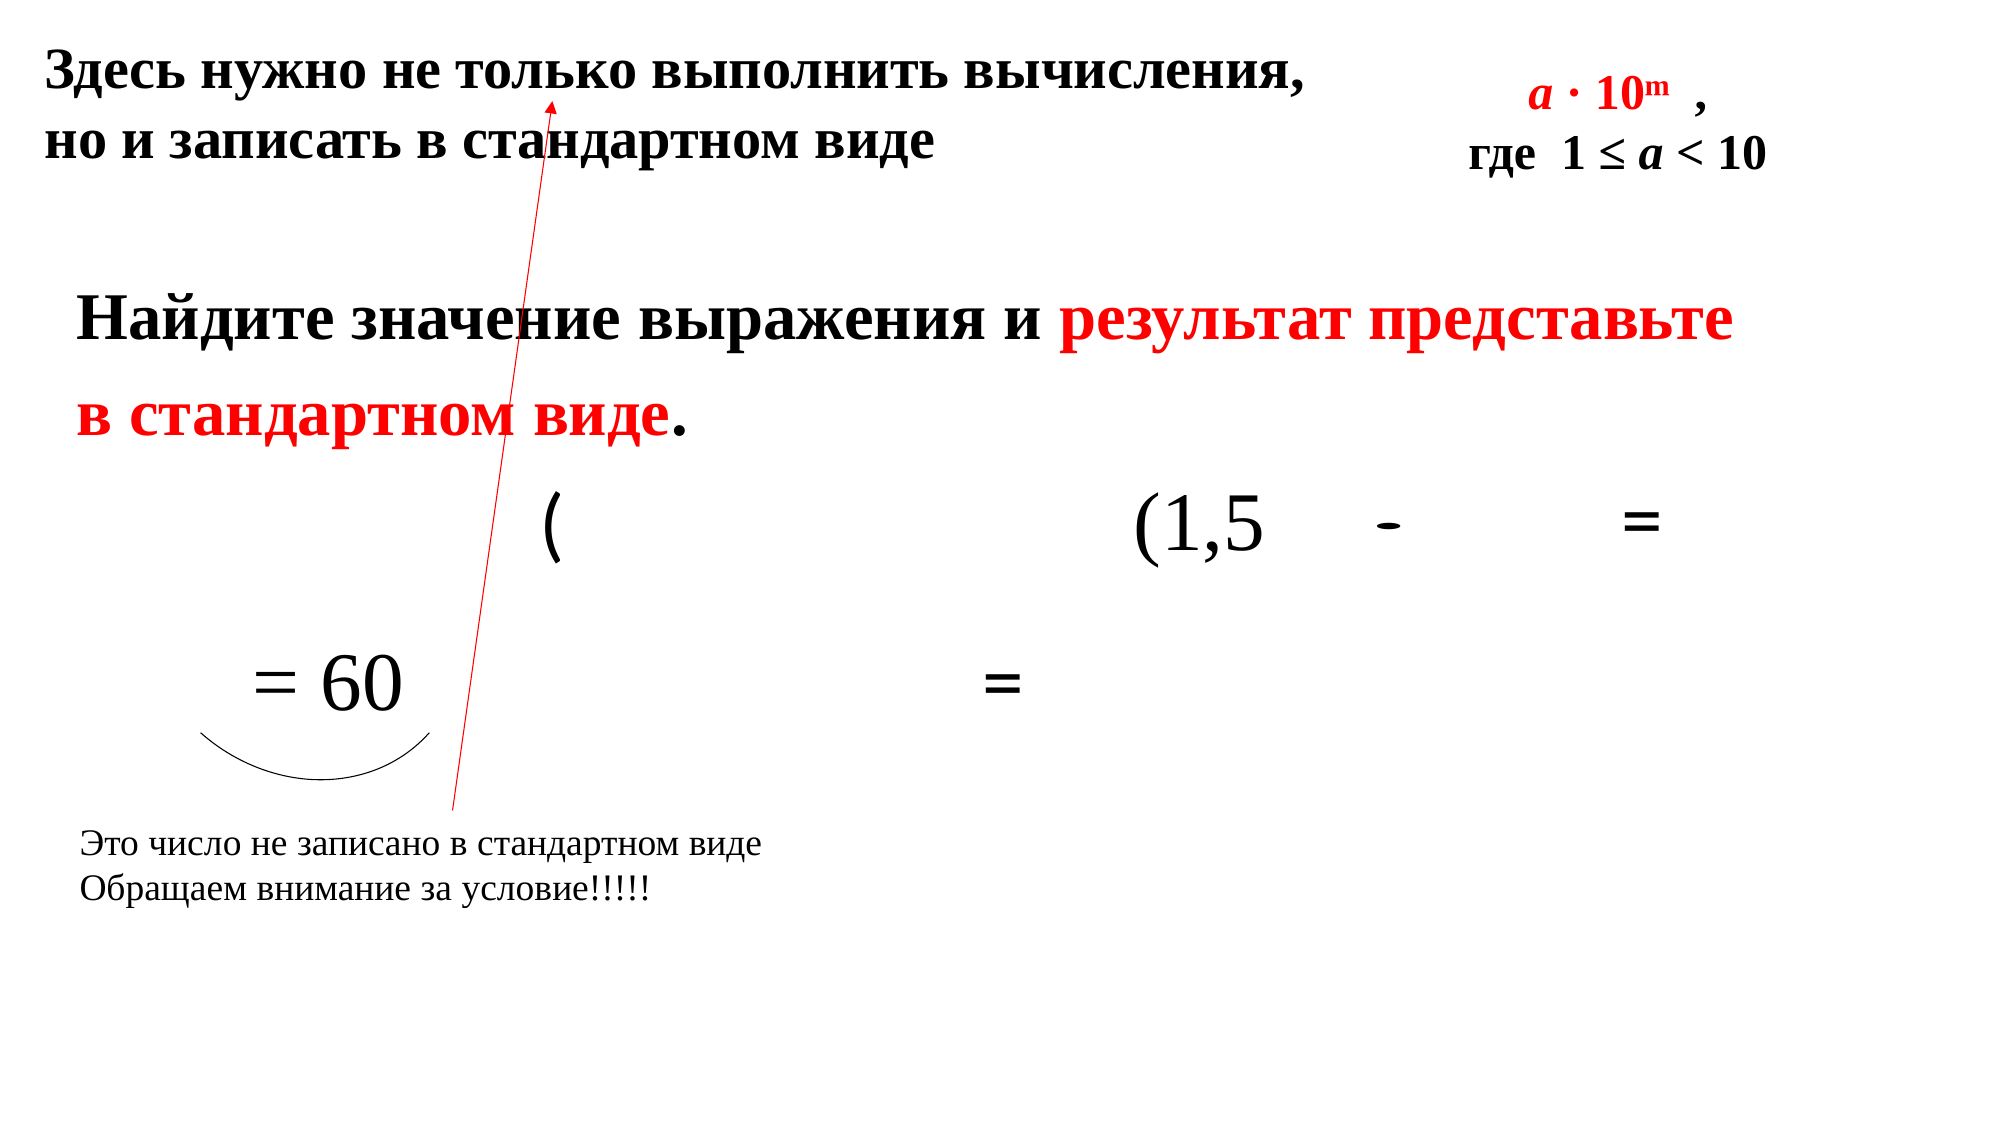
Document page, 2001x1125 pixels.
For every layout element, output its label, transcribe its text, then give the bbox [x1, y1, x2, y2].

text_box Здесь нужно не только выполнить вычисления, но и записать в стандартном виде [30, 22, 1386, 178]
text_box а · 10ͫ , где 1 ≤ а ˂ 10 [1361, 52, 1875, 187]
text_box Это число не записано в стандартном виде Обращаем внимание за условие!!!!! [64, 810, 779, 916]
text_box Найдите значение выражения и результат представьте в стандартном виде. [61, 249, 452, 456]
text_box [200, 619, 430, 781]
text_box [452, 101, 553, 811]
text_box Найдите значение выражения и результат представьте в стандартном виде. [553, 249, 1792, 456]
